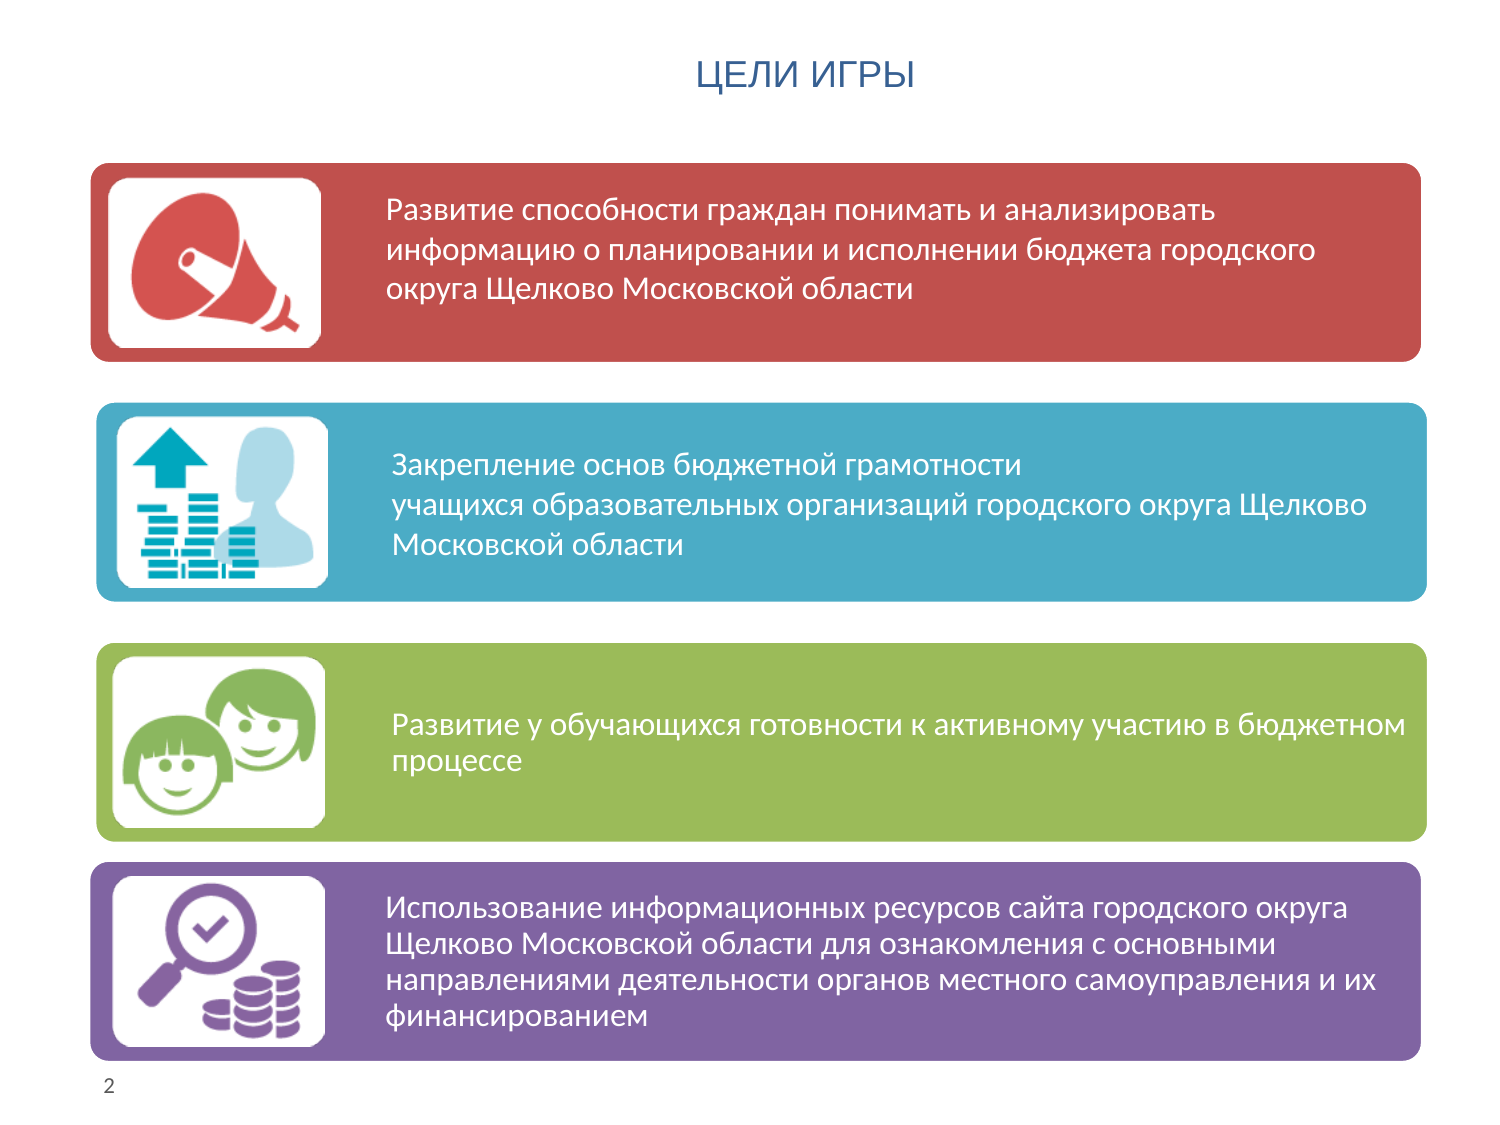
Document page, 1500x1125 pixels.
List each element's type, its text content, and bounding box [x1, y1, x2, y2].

text_box ЦЕЛИ ИГРЫ [680, 42, 931, 103]
picture [115, 416, 328, 588]
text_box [87, 160, 1430, 1064]
text_box 2 [88, 1072, 164, 1106]
picture [112, 875, 325, 1047]
picture [108, 176, 321, 348]
picture [112, 656, 325, 828]
